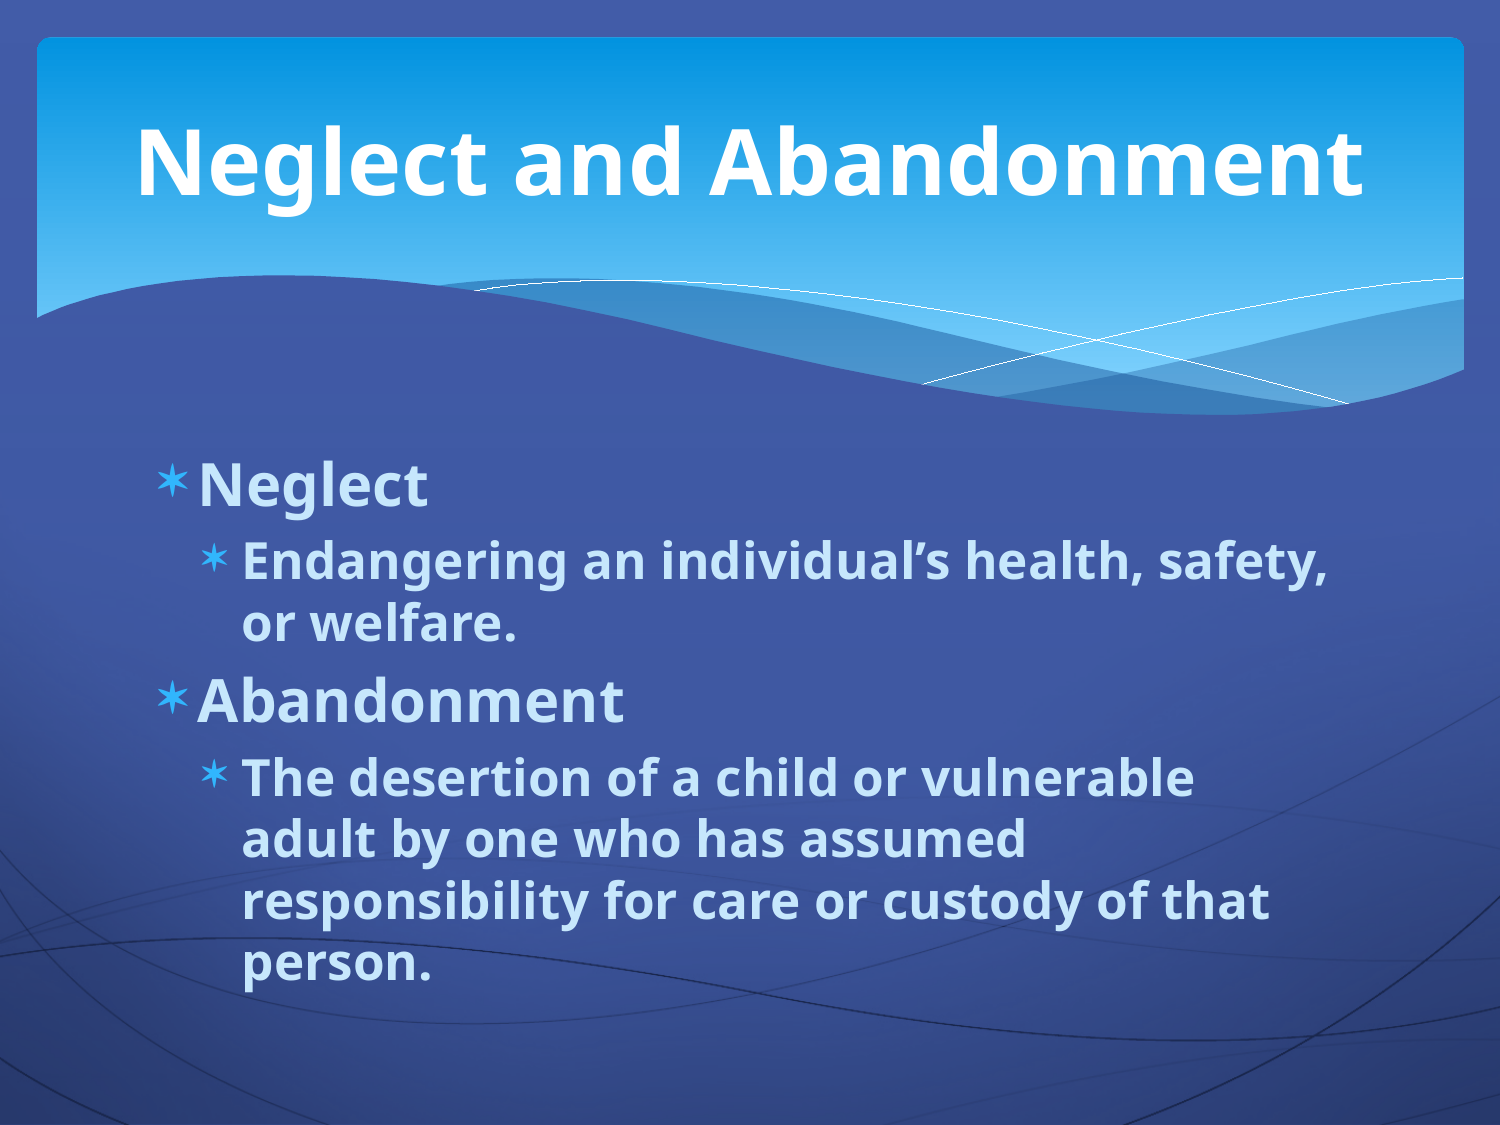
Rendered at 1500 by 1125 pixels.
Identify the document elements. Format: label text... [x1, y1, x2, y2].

title Neglect and Abandonment [75, 55, 1425, 261]
list Neglect Endangering an individual’s health, safety, or welfare. Abandonment The desertion of a child or vulnerable adult by one who has assumed responsibility for care or custody of that person. [143, 438, 1359, 1005]
